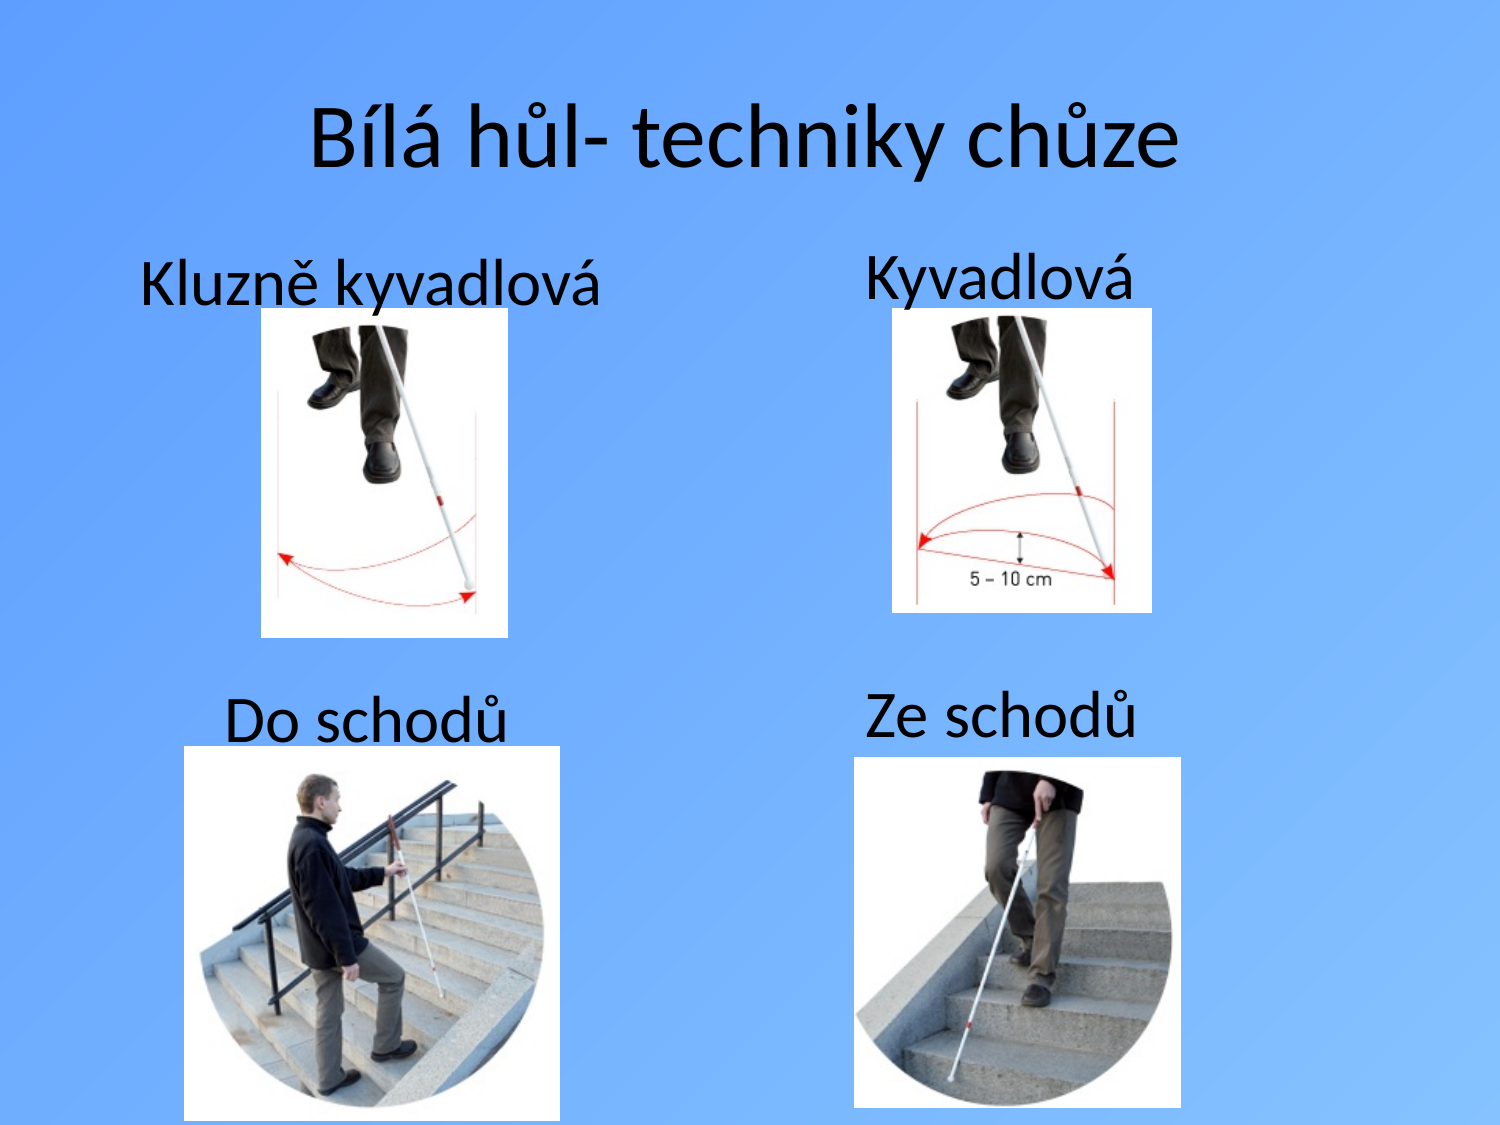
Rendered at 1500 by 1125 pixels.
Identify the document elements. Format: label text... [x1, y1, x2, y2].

picture [261, 308, 508, 638]
text_box Kluzně kyvadlová [125, 230, 681, 391]
title Bílá hůl- techniky chůze [70, 37, 1421, 225]
picture [891, 308, 1152, 614]
picture [854, 757, 1182, 1109]
picture [183, 746, 560, 1121]
text_box Do schodů [209, 668, 560, 746]
list Ze schodů [850, 662, 1189, 781]
text_box Kyvadlová [850, 225, 1406, 386]
